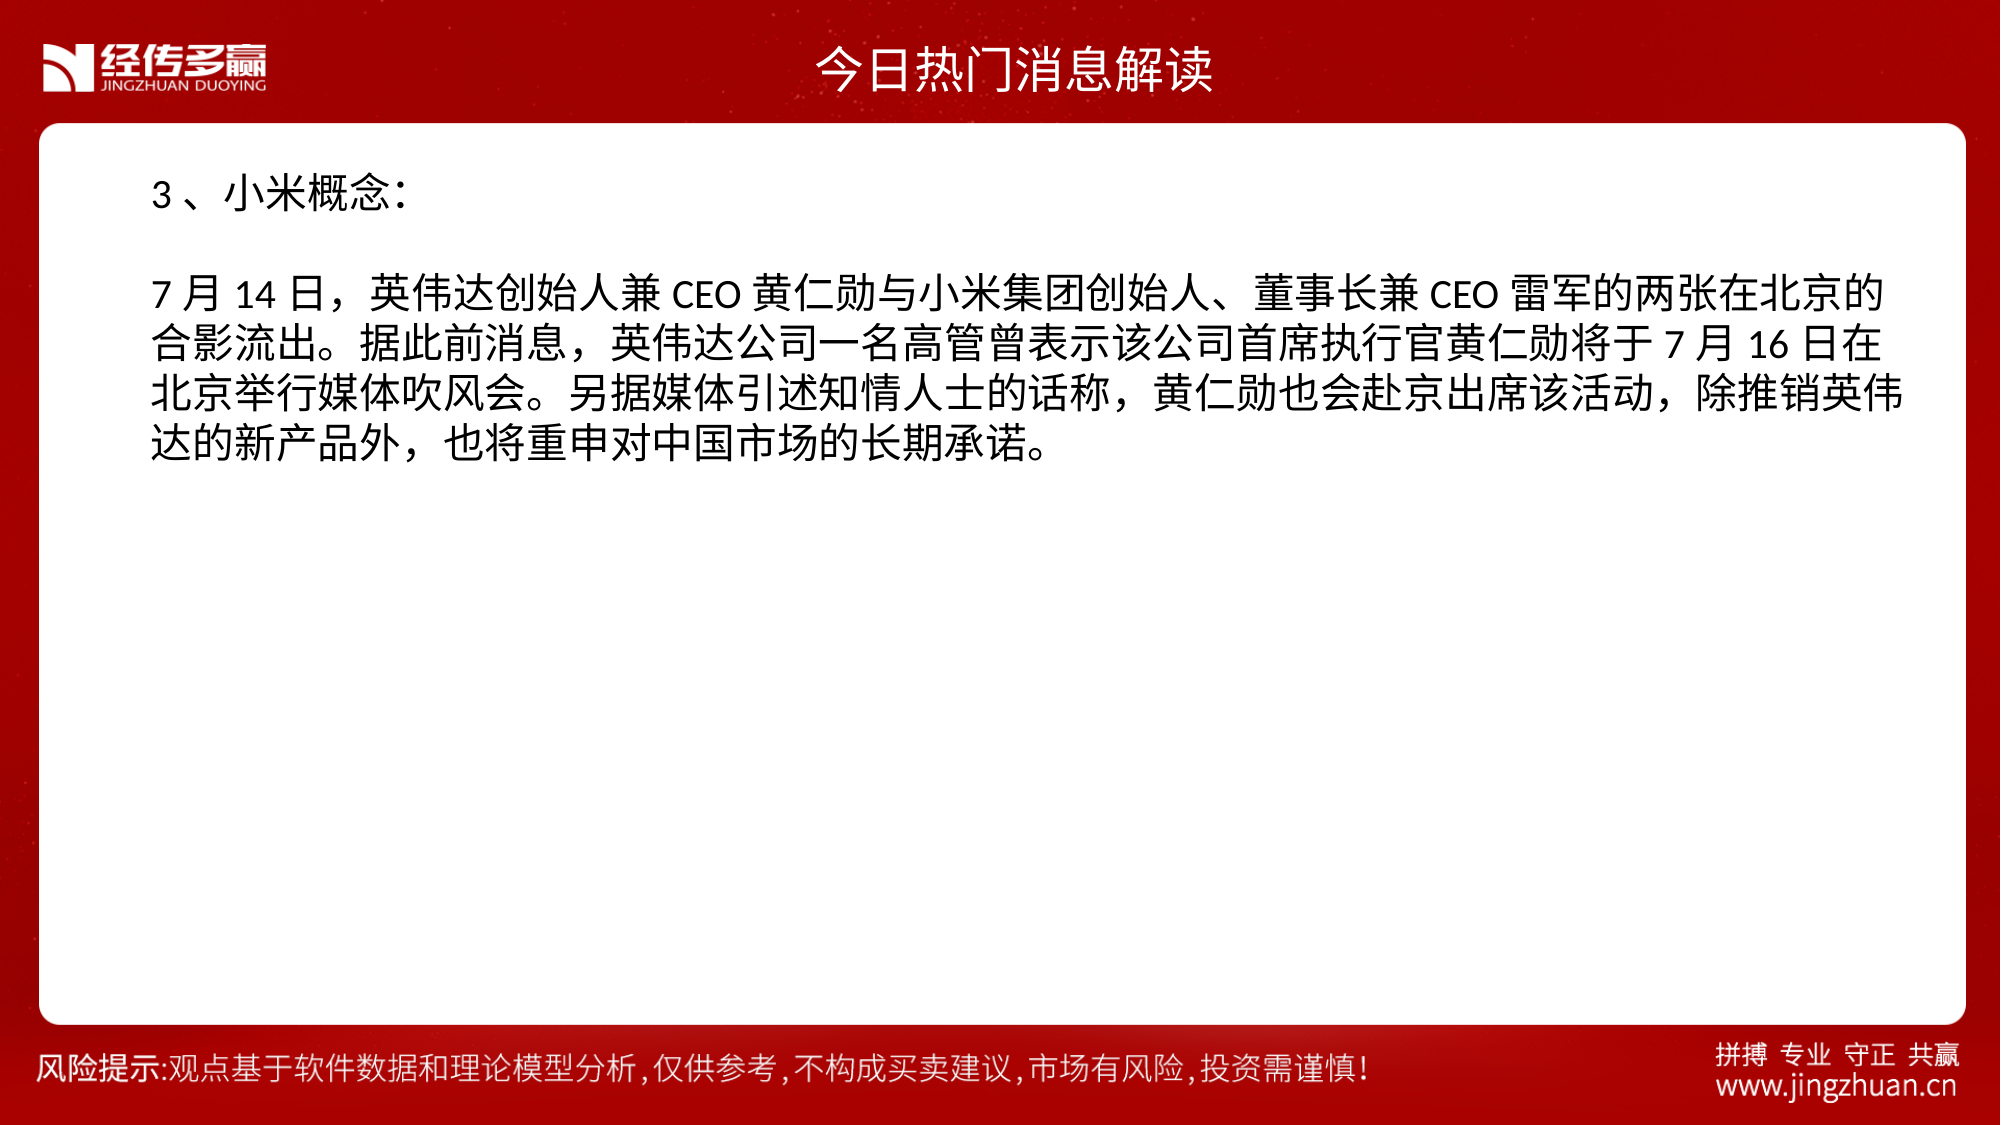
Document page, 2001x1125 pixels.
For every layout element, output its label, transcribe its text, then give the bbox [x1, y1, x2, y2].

text_box 3、小米概念： 7月14日，英伟达创始人兼CEO黄仁勋与小米集团创始人、董事长兼CEO雷军的两张在北京的合影流出。据此前消息，英伟达公司一名高管曾表示该公司首席执行官黄仁勋将于7月16日在北京举行媒体吹风会。另据媒体引述知情人士的话称，黄仁勋也会赴京出席该活动，除推销英伟达的新产品外，也将重申对中国市场的长期承诺。 [136, 159, 1925, 921]
text_box 今日热门消息解读 [799, 31, 1549, 106]
picture [0, 0, 2000, 1125]
